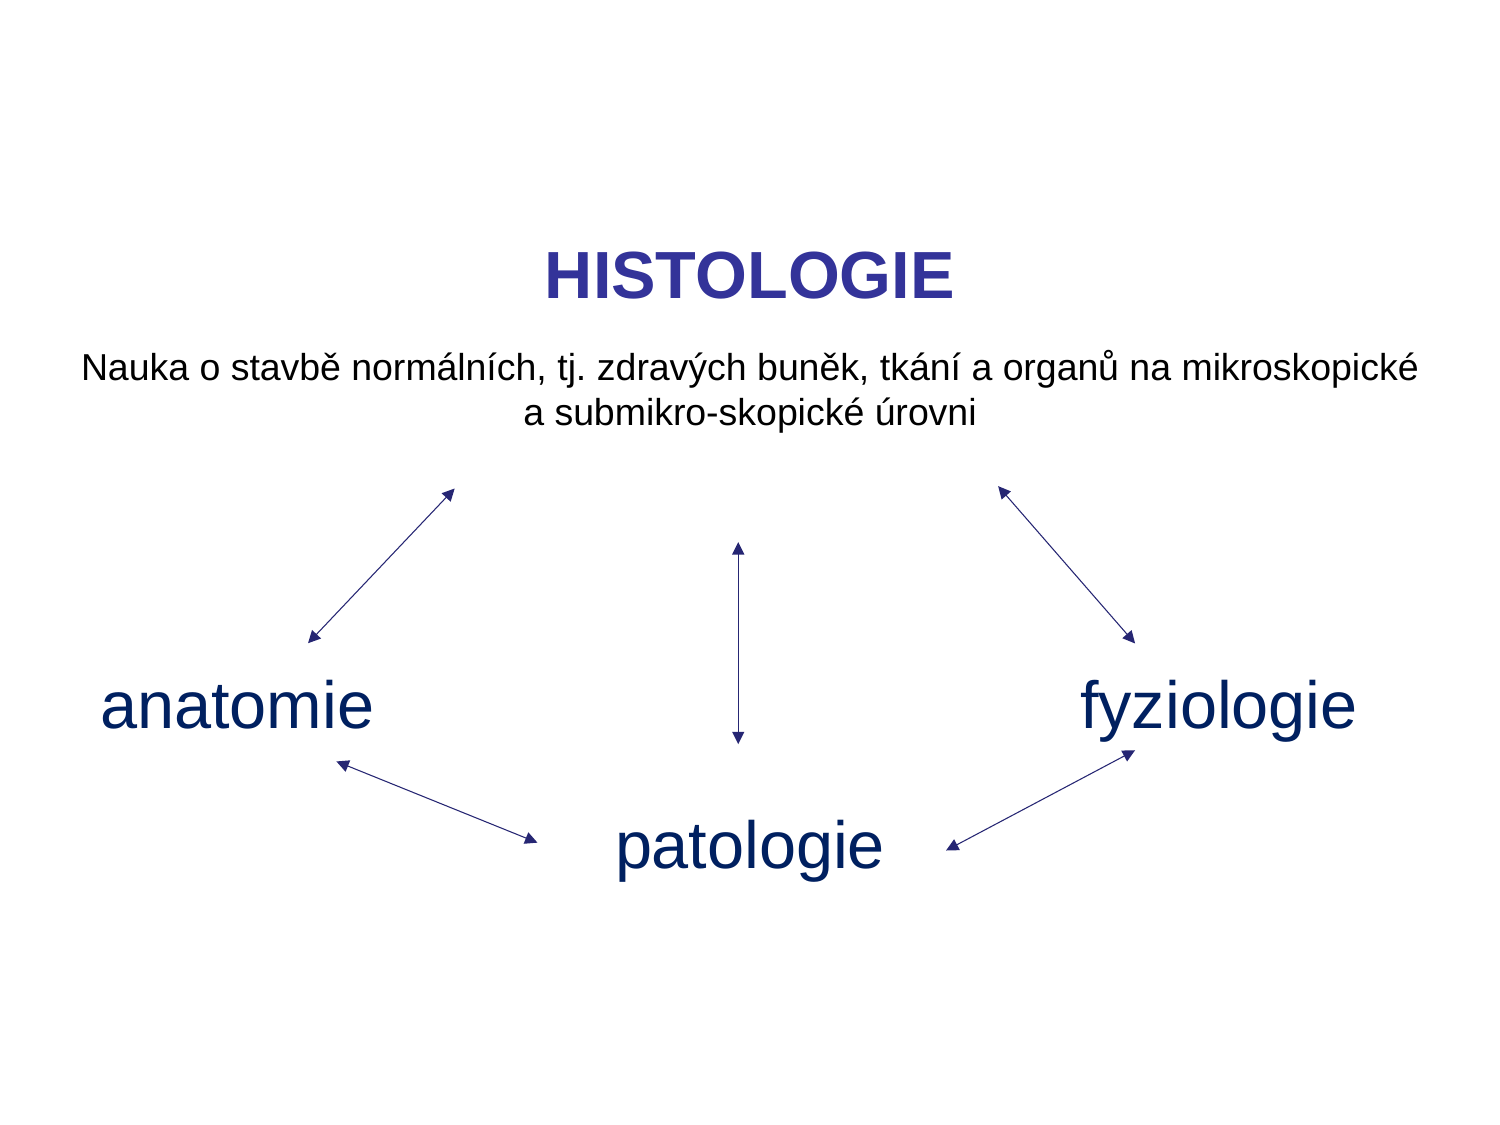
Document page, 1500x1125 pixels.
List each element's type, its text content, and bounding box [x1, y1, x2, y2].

text_box Nauka o stavbě normálních, tj. zdravých buněk, tkání a organů na mikroskopické a submikro-skopické úrovni [64, 335, 1436, 440]
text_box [946, 750, 1136, 851]
text_box patologie [469, 794, 1031, 890]
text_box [336, 761, 538, 843]
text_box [998, 486, 1136, 644]
text_box anatomie [83, 654, 391, 750]
title HISTOLOGIE [75, 208, 1425, 335]
text_box fyziologie [1045, 654, 1393, 750]
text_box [308, 488, 455, 644]
